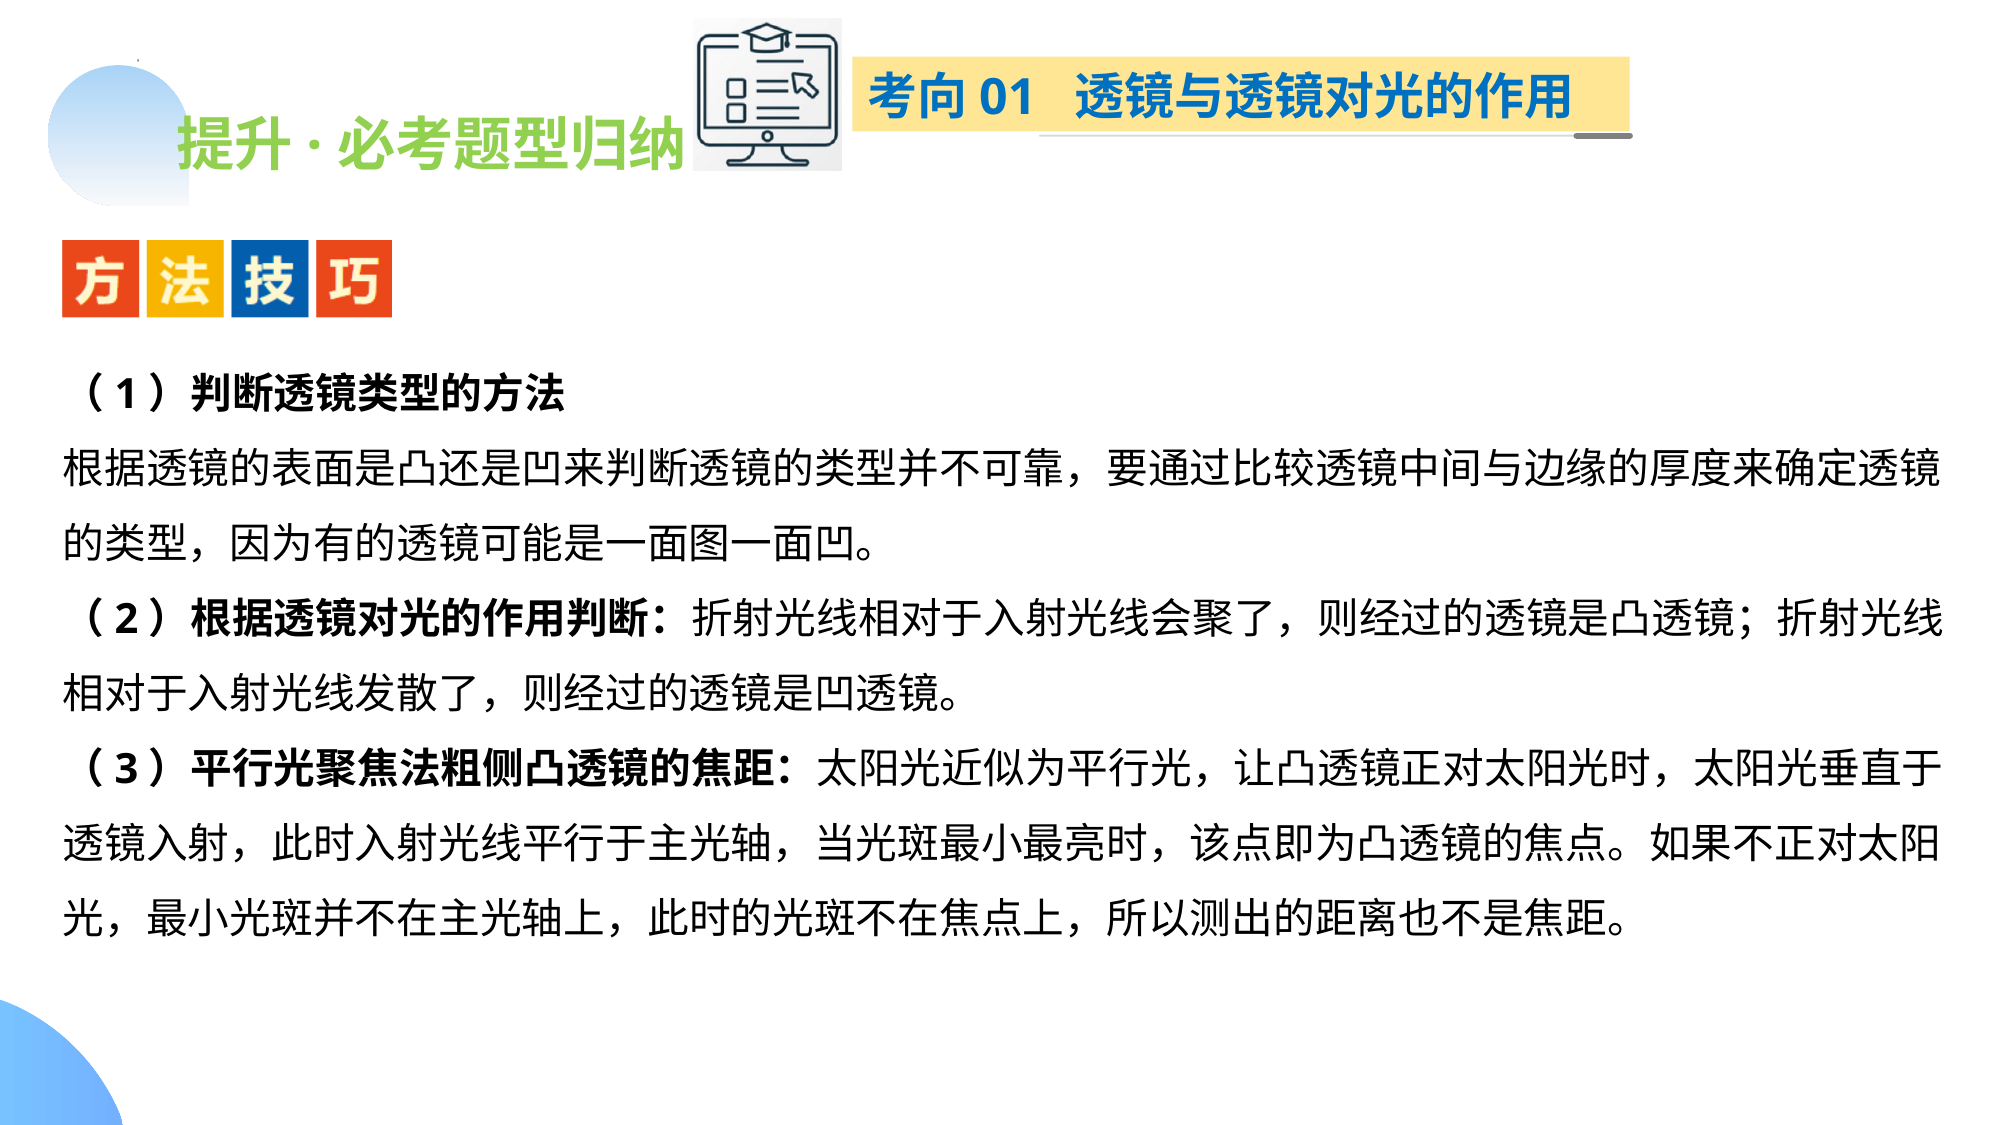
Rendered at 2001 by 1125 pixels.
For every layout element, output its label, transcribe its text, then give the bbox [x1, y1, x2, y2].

picture [60, 239, 393, 321]
text_box （1）判断透镜类型的方法 根据透镜的表面是凸还是凹来判断透镜的类型并不可靠，要通过比较透镜中间与边缘的厚度来确定透镜的类型，因为有的透镜可能是一面图一面凹。 （2）根据透镜对光的作用判断：折射光线相对于入射光线会聚了，则经过的透镜是凸透镜；折射光线相对于入射光线发散了，则经过的透镜是凹透镜。 （3）平行光聚焦法粗侧凸透镜的焦距：太阳光近似为平行光，让凸透镜正对太阳光时，太阳光垂直于透镜入射，此时入射光线平行于主光轴，当光斑最小最亮时，该点即为凸透镜的焦点。如果不正对太阳光，最小光斑并不在主光轴上，此时的光斑不在焦点上，所以测出的距离也不是焦距。 [48, 334, 1973, 950]
picture [692, 18, 842, 171]
text_box [46, 64, 190, 208]
text_box [0, 998, 124, 1125]
text_box 考向01 透镜与透镜对光的作用 [852, 56, 1630, 132]
text_box 提升·必考题型归纳 [176, 107, 706, 179]
